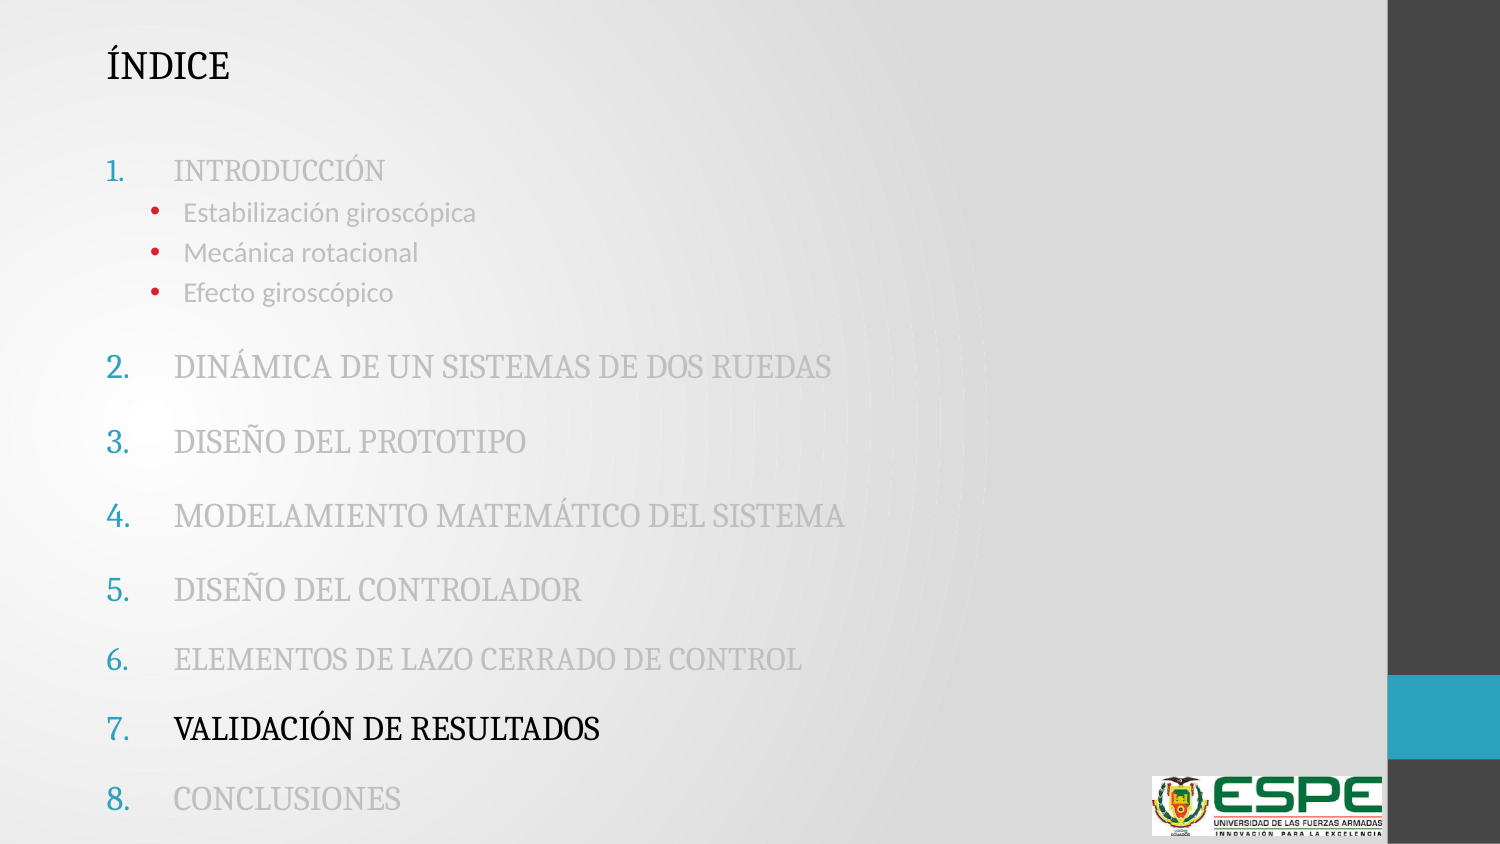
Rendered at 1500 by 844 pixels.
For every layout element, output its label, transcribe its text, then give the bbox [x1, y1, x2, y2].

picture [1152, 775, 1382, 836]
list ÍNDICE INTRODUCCIÓN Estabilización giroscópica Mecánica rotacional Efecto giroscópico DINÁMICA DE UN SISTEMAS DE DOS RUEDAS DISEÑO DEL PROTOTIPO MODELAMIENTO MATEMÁTICO DEL SISTEMA DISEÑO DEL CONTROLADOR ELEMENTOS DE LAZO CERRADO DE CONTROL VALIDACIÓN DE RESULTADOS CONCLUSIONES [75, 32, 1325, 836]
